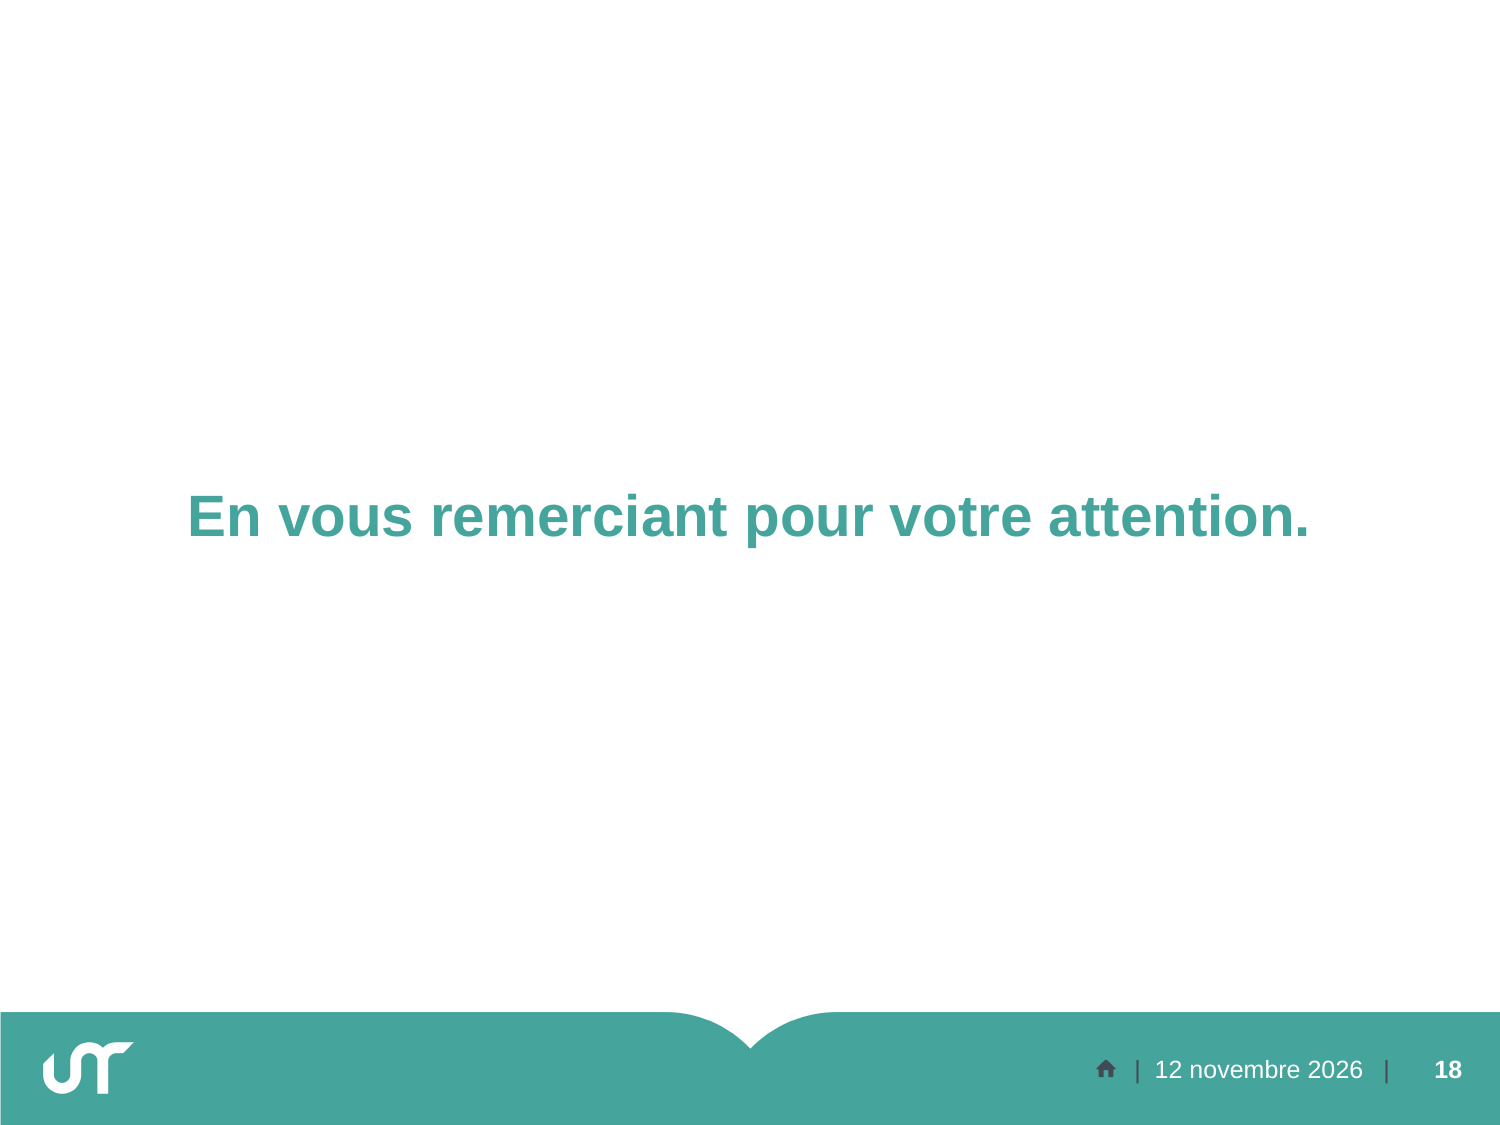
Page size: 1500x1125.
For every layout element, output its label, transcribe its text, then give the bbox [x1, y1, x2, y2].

title En vous remerciant pour votre attention. [75, 470, 1425, 560]
picture [0, 0, 1500, 1125]
